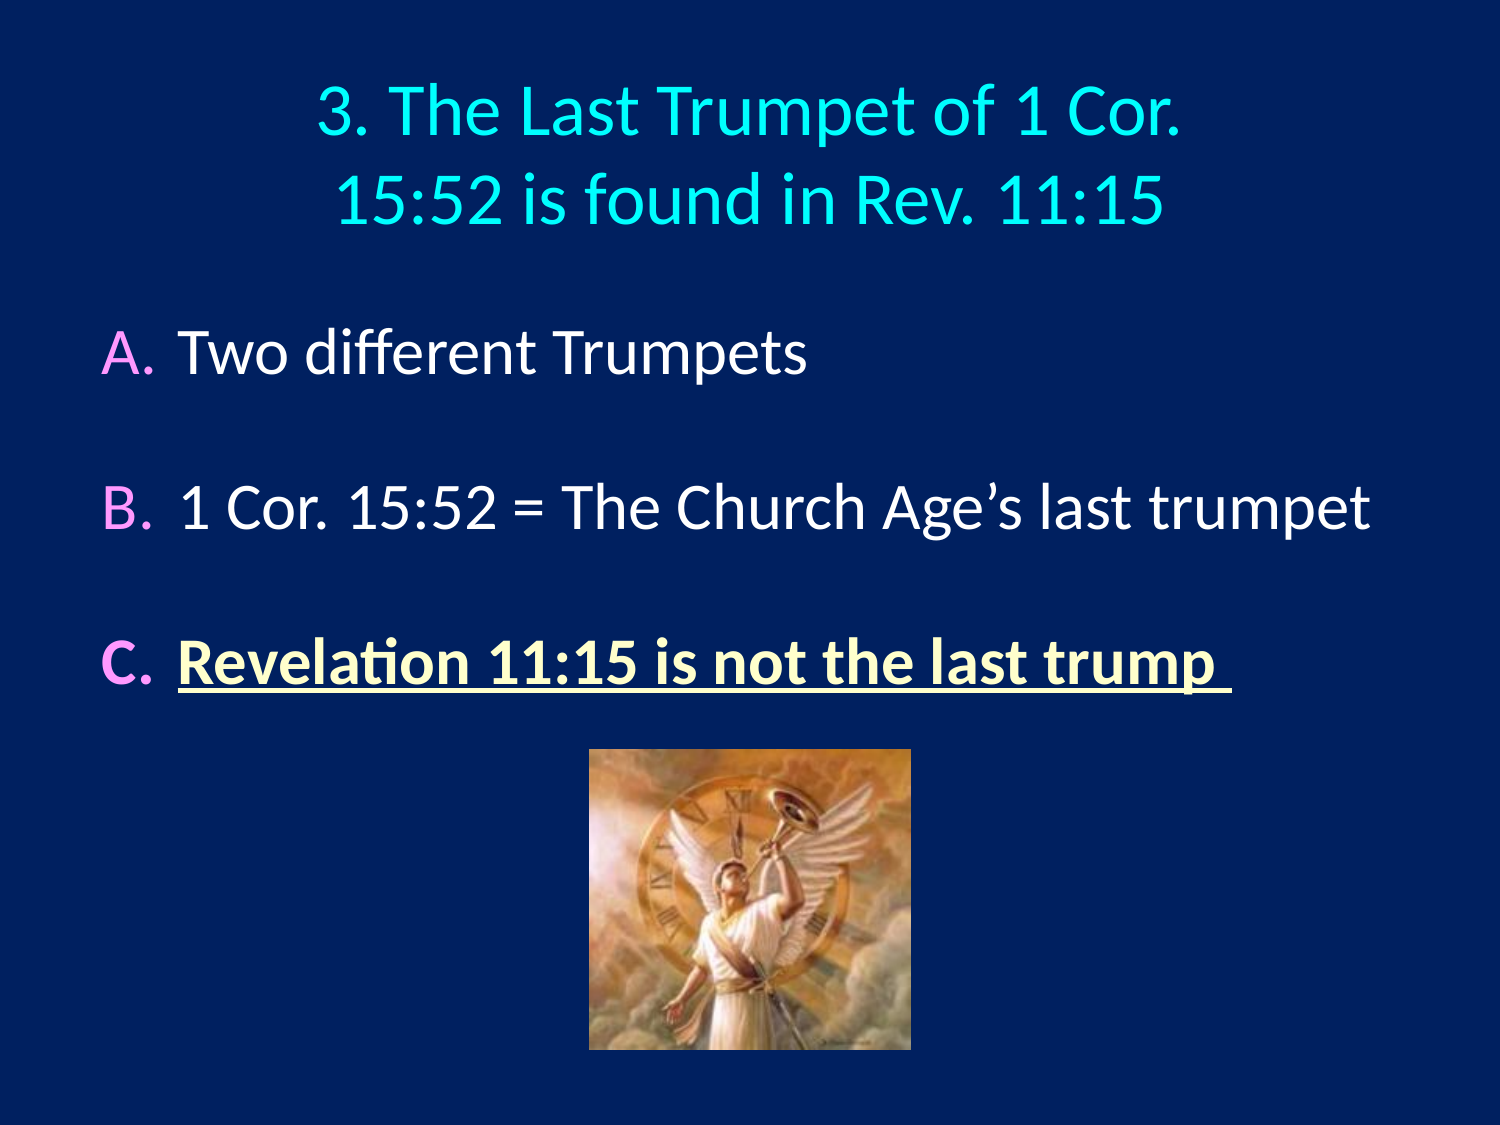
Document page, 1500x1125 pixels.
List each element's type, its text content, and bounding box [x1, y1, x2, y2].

title 3. The Last Trumpet of 1 Cor. 15:52 is found in Rev. 11:15 [212, 37, 1288, 263]
list Two different Trumpets 1 Cor. 15:52 = The Church Age’s last trumpet Revelation 11:15 is not the last trump [86, 299, 1426, 782]
picture [589, 749, 911, 1051]
